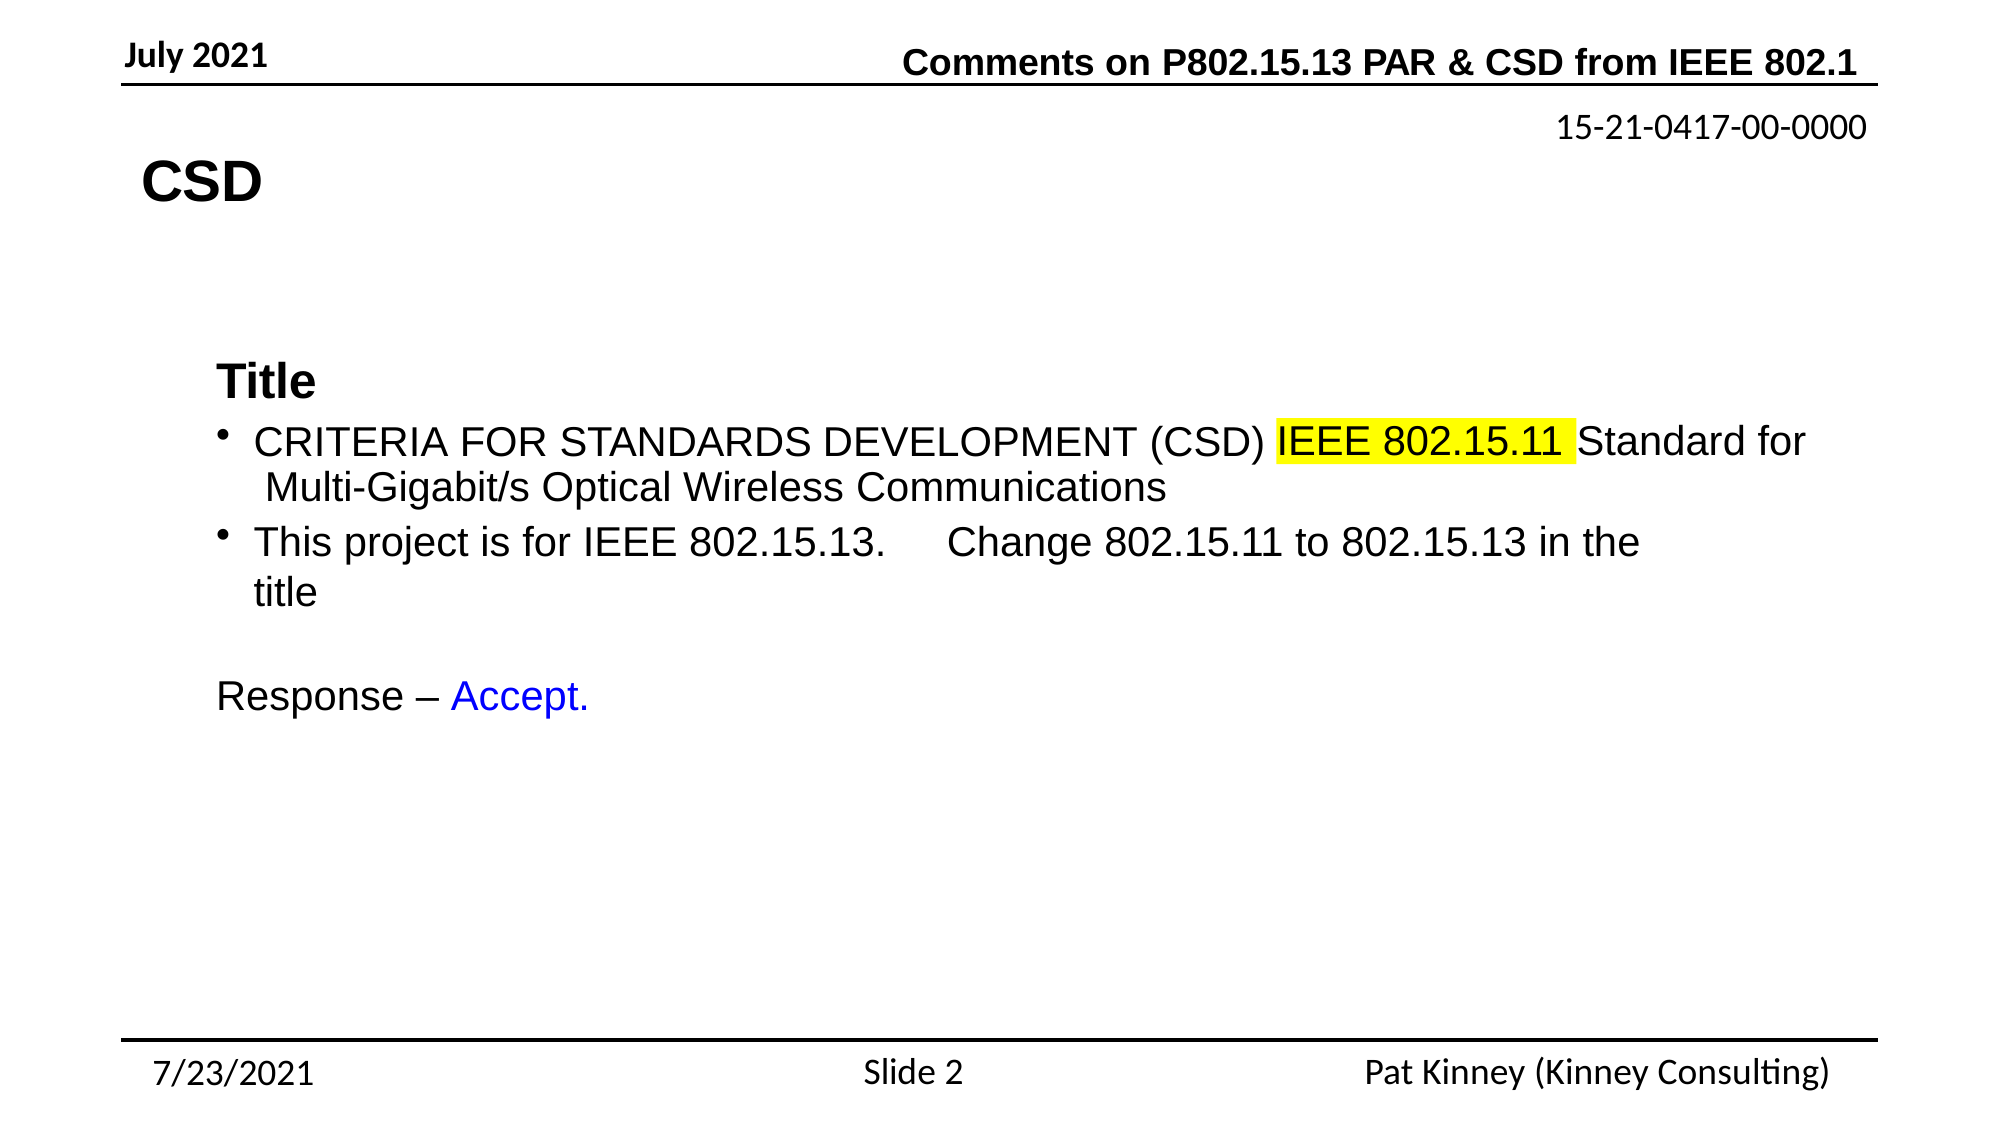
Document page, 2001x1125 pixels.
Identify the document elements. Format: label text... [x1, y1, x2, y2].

text_box IEEE 802.15.11 [1276, 418, 1577, 465]
slide_number Pat Kinney (Kinney Consulting) [1362, 1054, 1865, 1125]
text_box CSD [138, 141, 267, 214]
text_box Title CRITERIA FOR STANDARDS DEVELOPMENT (CSD) Multi-Gigabit/s Optical Wireless Communications [213, 339, 1267, 510]
text_box Standard for [1574, 411, 1809, 464]
slide_number Slide 2 [861, 1054, 993, 1125]
text_box Comments on P802.15.13 PAR & CSD from IEEE 802.1 [900, 35, 1864, 83]
text_box This project is for IEEE 802.15.13. Change 802.15.11 to 802.15.13 in the title Response – Accept. [213, 512, 1681, 719]
text_box July 2021 [122, 28, 271, 76]
footer 7/23/2021 [150, 1055, 318, 1125]
